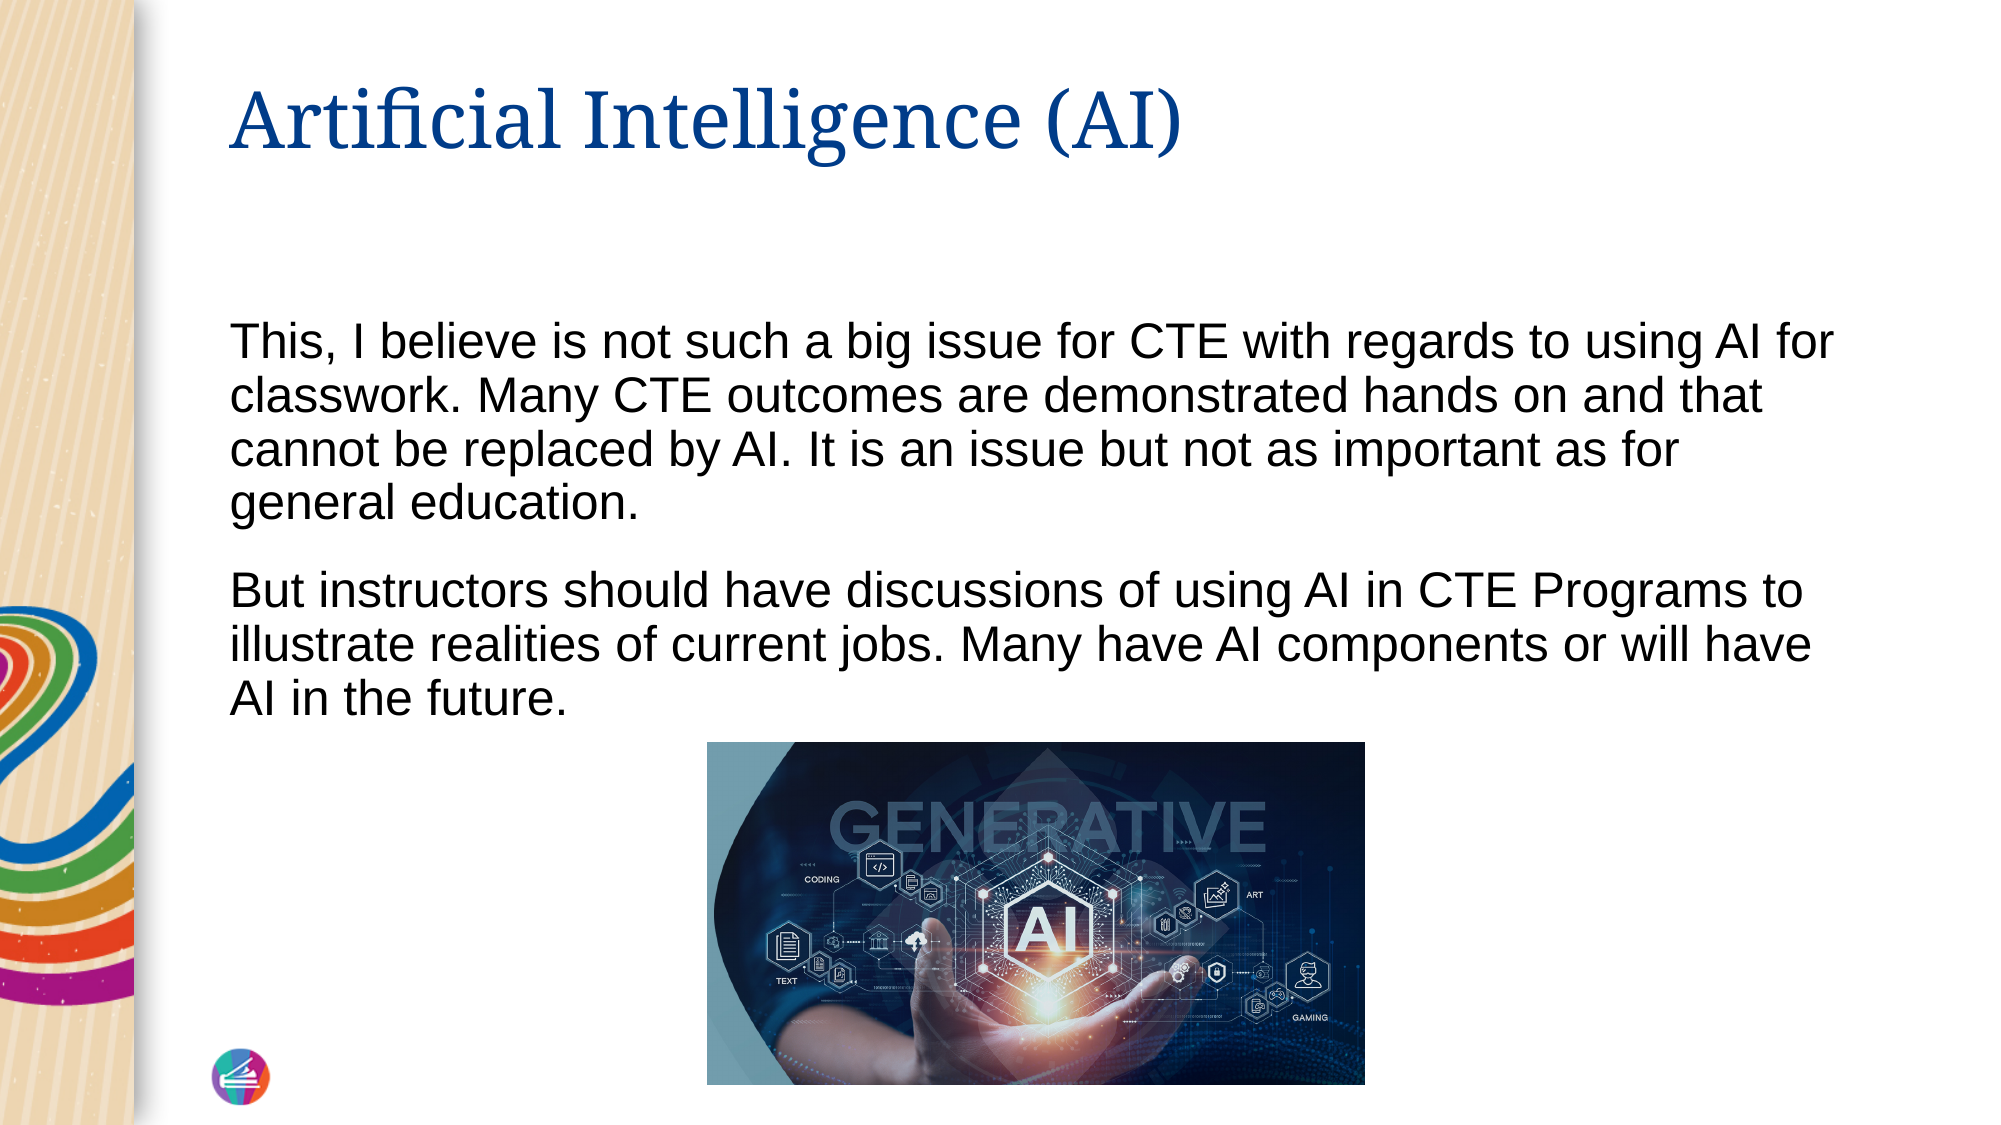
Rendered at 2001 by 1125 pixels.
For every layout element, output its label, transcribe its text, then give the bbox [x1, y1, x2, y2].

picture [0, 0, 134, 1125]
title Artificial Intelligence (AI) [209, 59, 1858, 278]
picture [209, 1046, 272, 1108]
picture [681, 721, 1422, 1106]
list This, I believe is not such a big issue for CTE with regards to using AI for classwork. Many CTE outcomes are demonstrated hands on and that cannot be replaced by AI. It is an issue but not as important as for general education. But instructors should have discussions of using AI in CTE Programs to illustrate realities of current jobs. Many have AI components or will have AI in the future. [209, 294, 1860, 1020]
